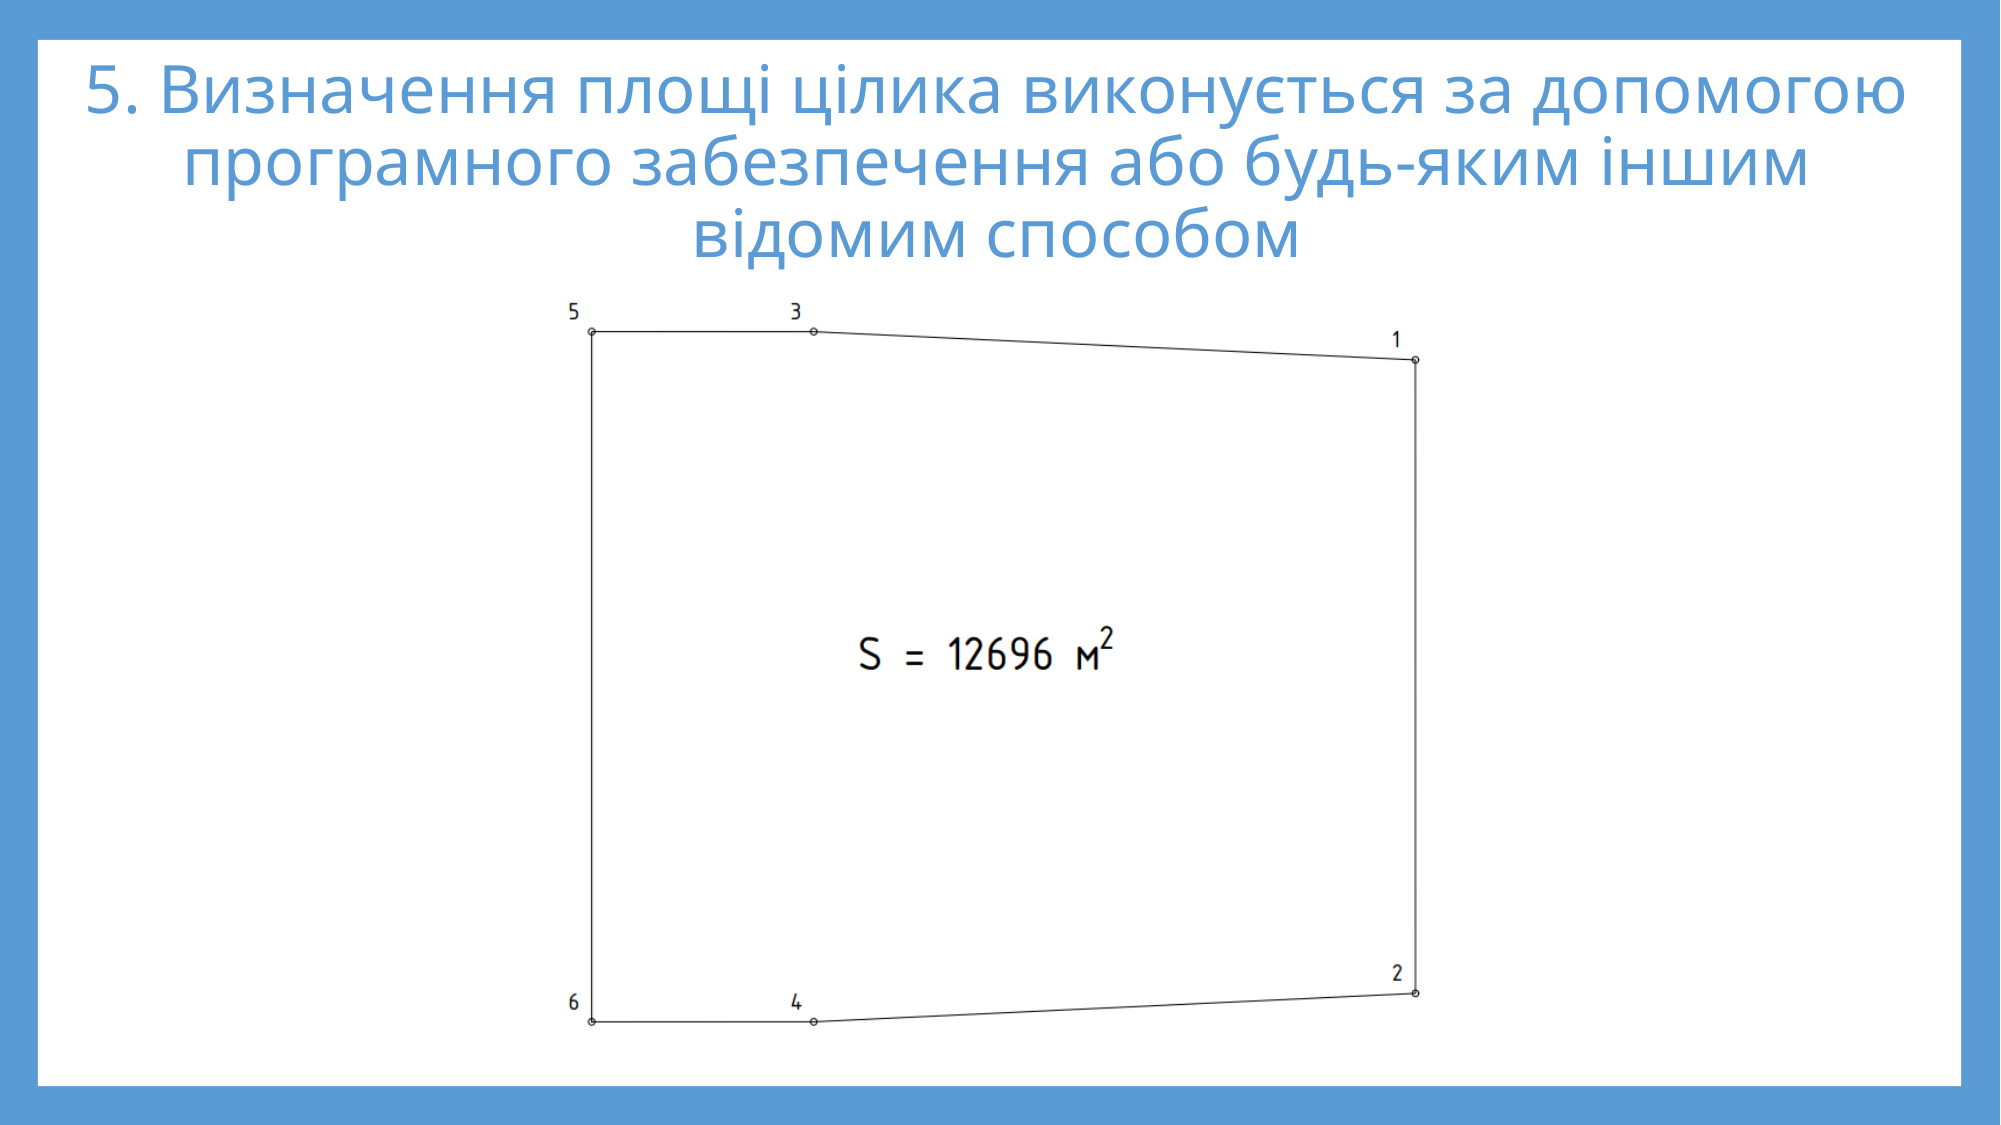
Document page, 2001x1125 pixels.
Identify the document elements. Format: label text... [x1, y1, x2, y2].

title 5. Визначення площі цілика виконується за допомогою програмного забезпечення або будь-яким іншим відомим способом [68, 46, 1927, 281]
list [490, 279, 1505, 1063]
